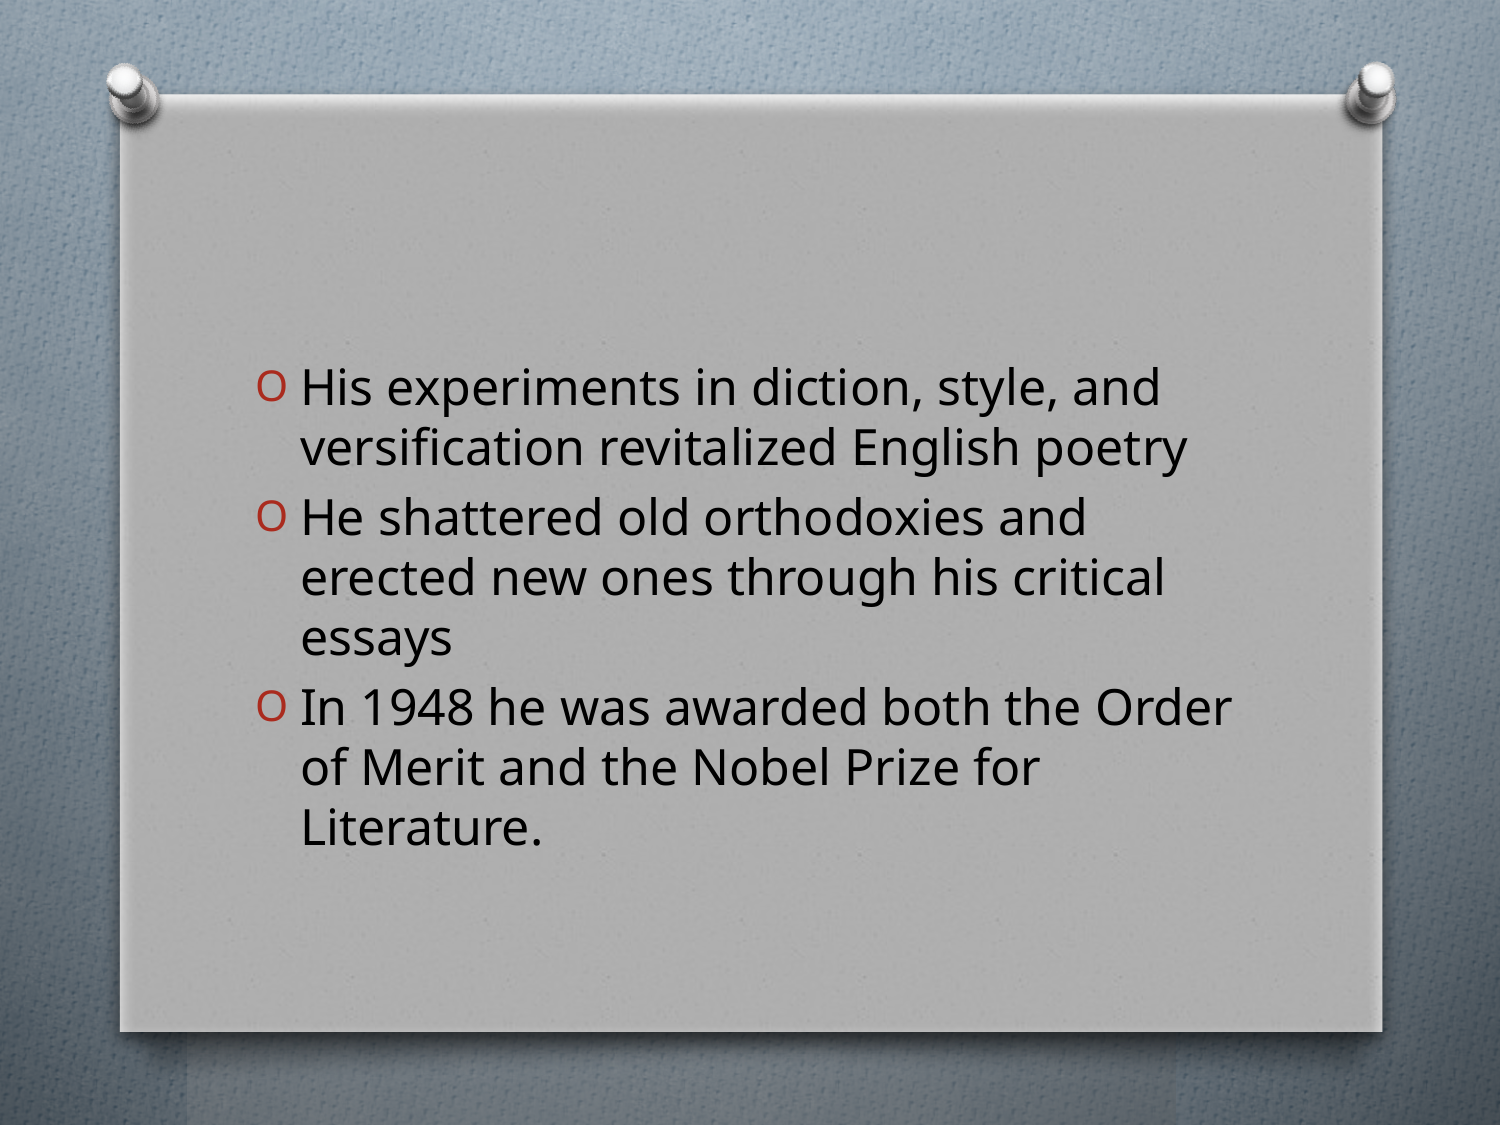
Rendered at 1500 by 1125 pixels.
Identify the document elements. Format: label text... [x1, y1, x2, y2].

list His experiments in diction, style, and versification revitalized English poetry He shattered old orthodoxies and erected new ones through his critical essays In 1948 he was awarded both the Order of Merit and the Nobel Prize for Literature. [240, 347, 1257, 939]
picture [1317, 35, 1439, 156]
picture [75, 29, 198, 153]
